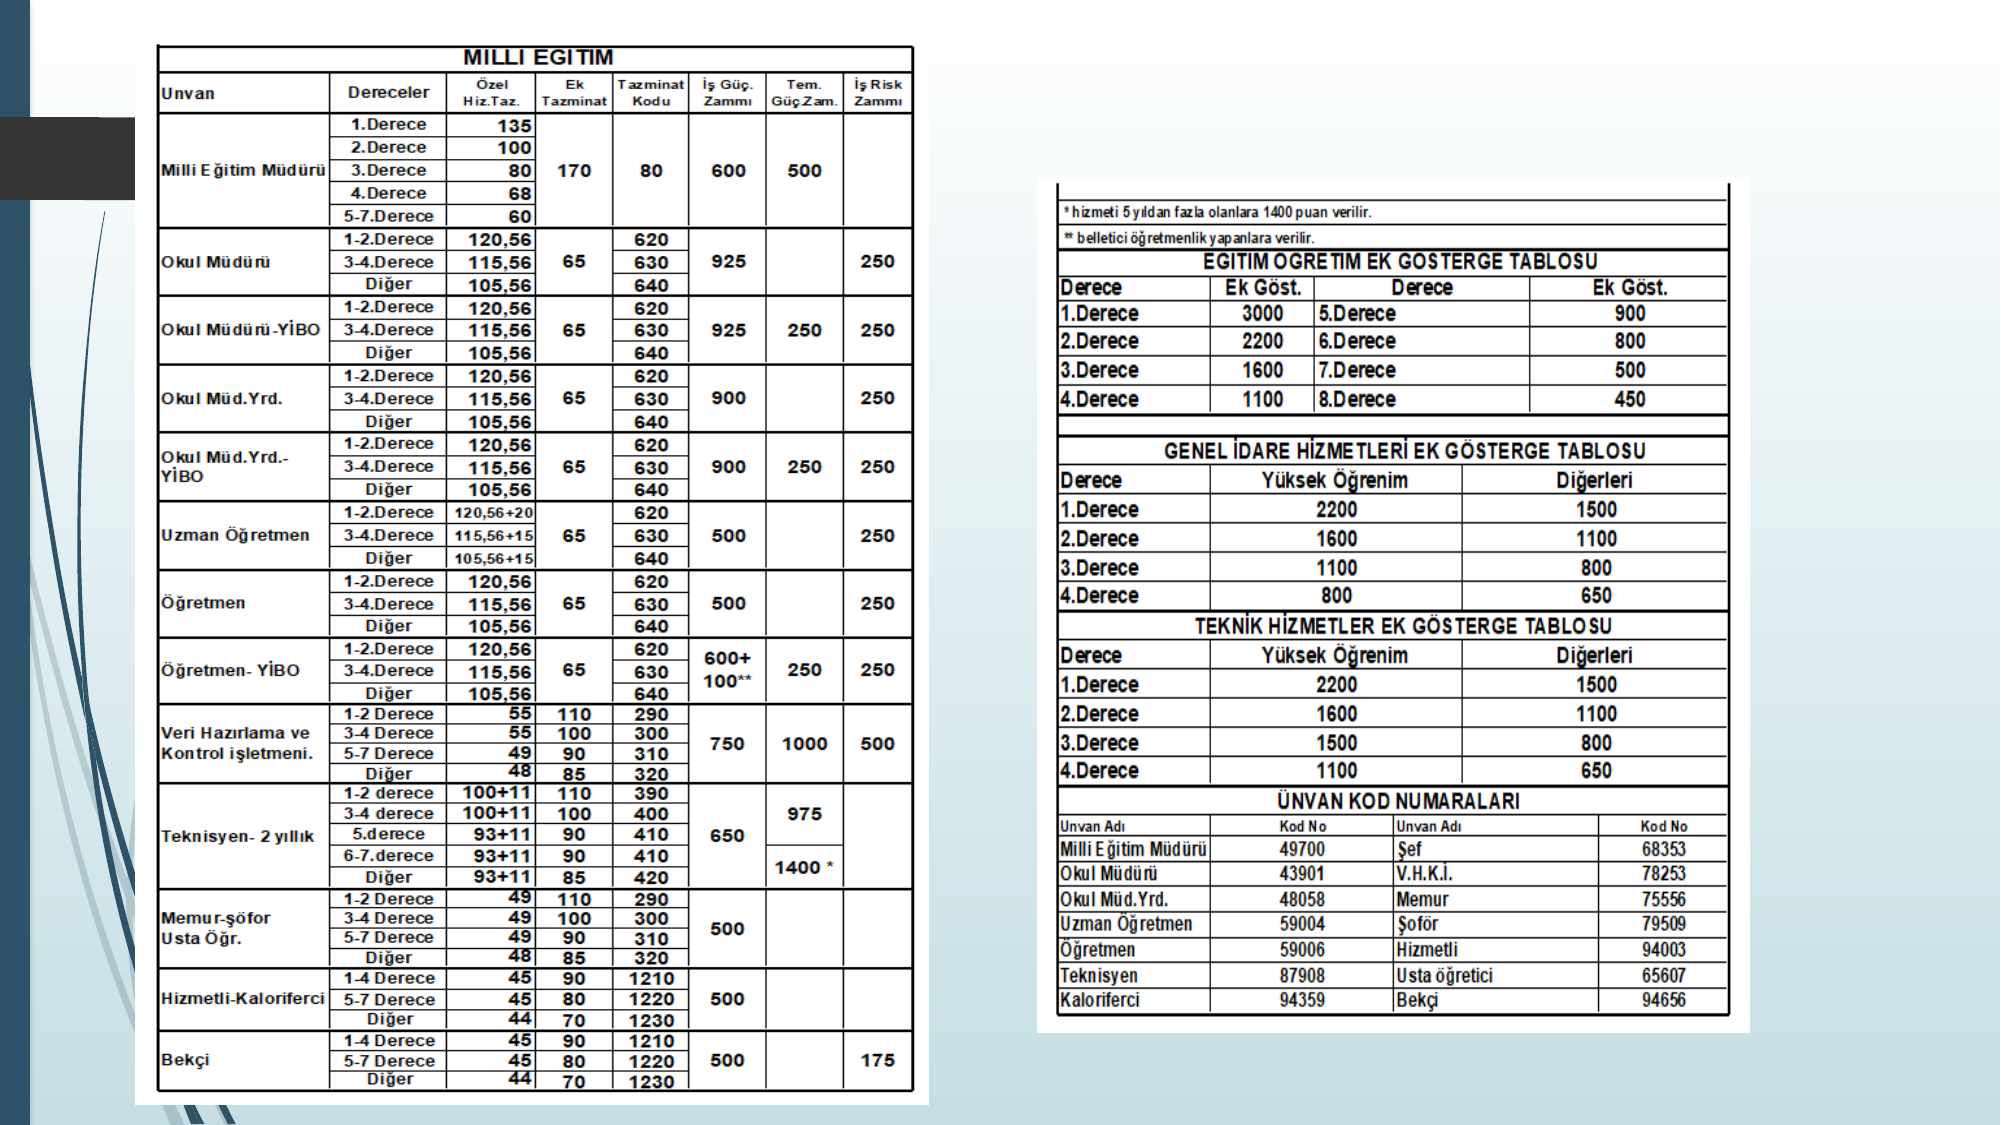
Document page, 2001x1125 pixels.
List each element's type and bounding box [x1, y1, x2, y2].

list [134, 37, 929, 1105]
list [1037, 176, 1750, 1033]
